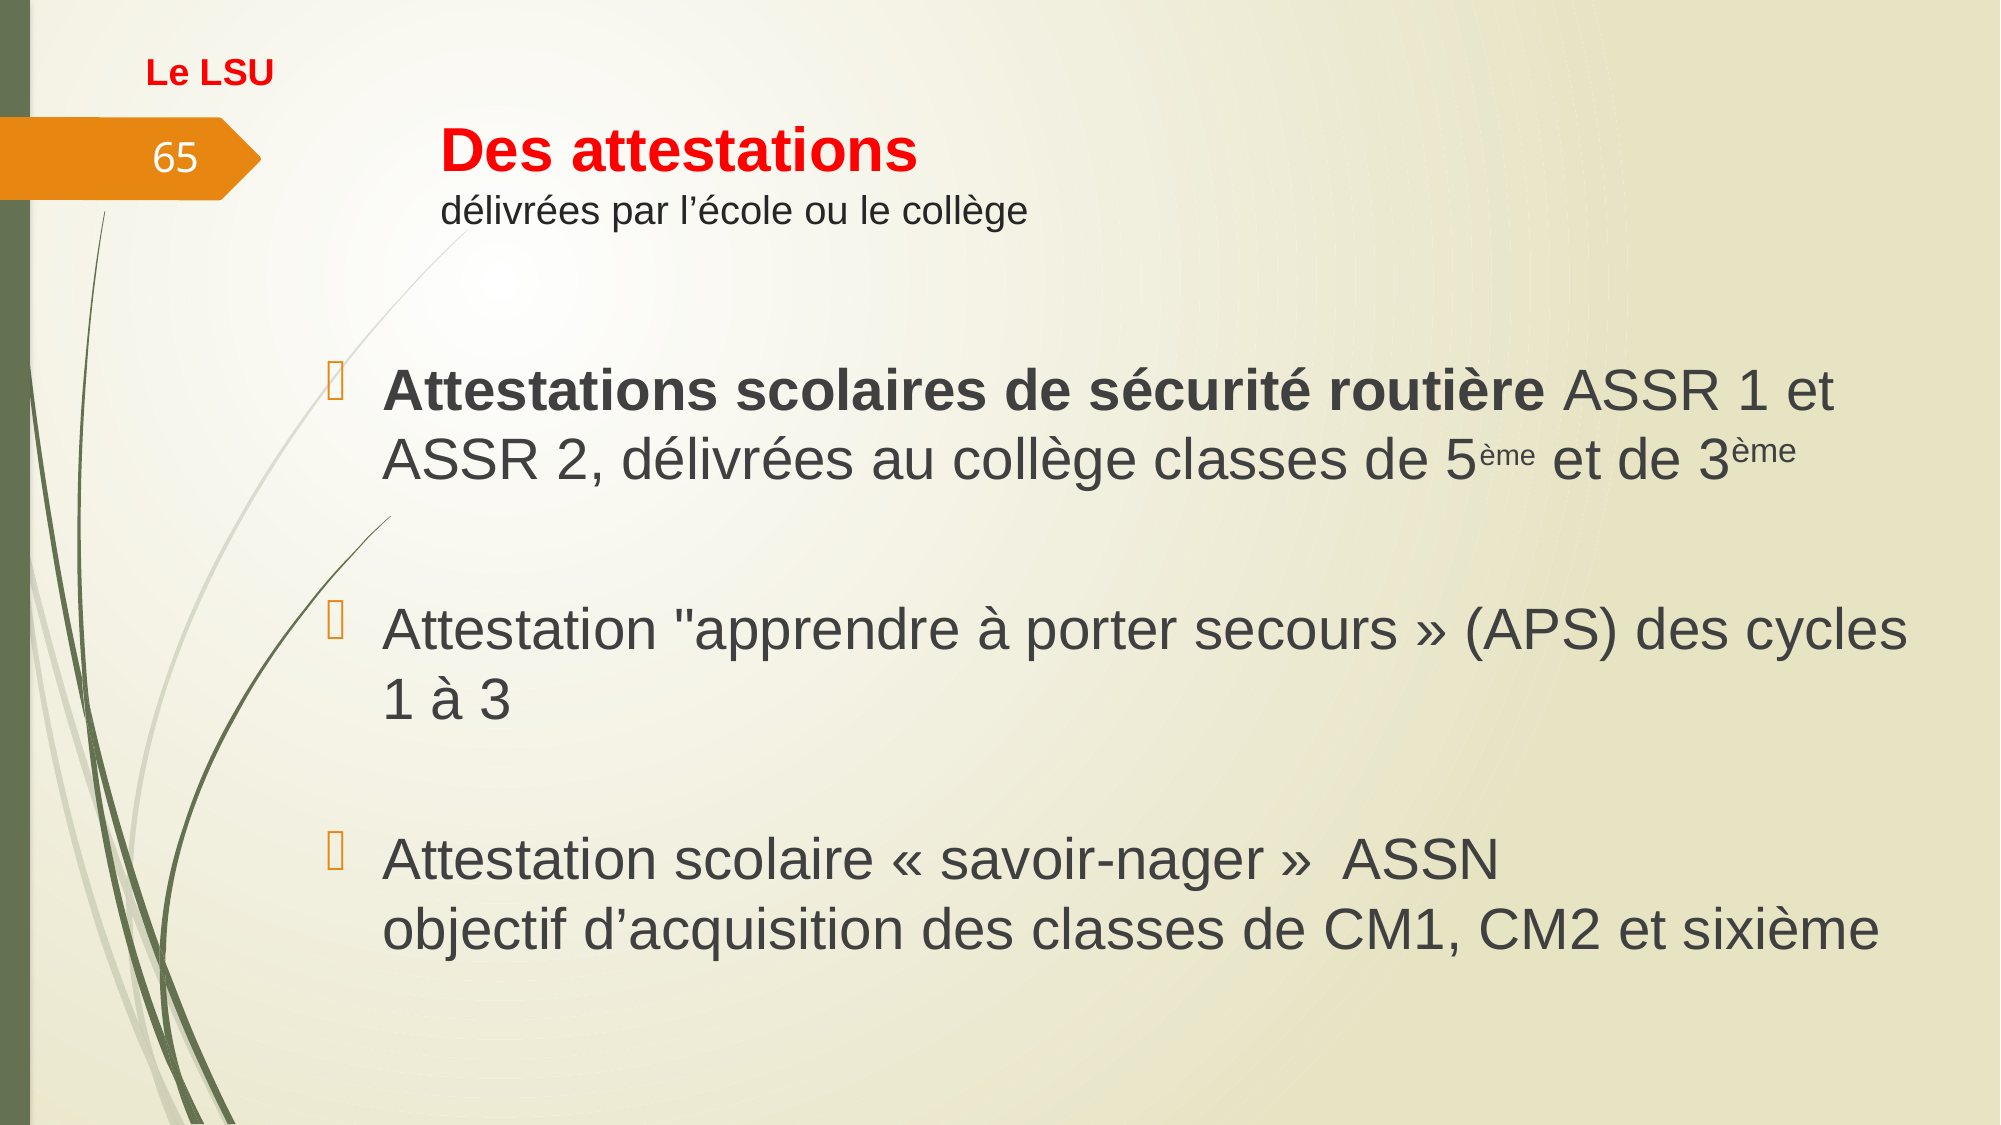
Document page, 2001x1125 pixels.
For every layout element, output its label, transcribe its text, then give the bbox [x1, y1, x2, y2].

slide_number 65 [87, 129, 216, 190]
list Attestations scolaires de sécurité routière ASSR 1 et ASSR 2, délivrées au collège classes de 5ème et de 3ème Attestation "apprendre à porter secours » (APS) des cycles 1 à 3 Attestation scolaire « savoir-nager » ASSN objectif d’acquisition des classes de CM1, CM2 et sixième [310, 344, 1933, 1085]
title Des attestations délivrées par l’école ou le collège [425, 102, 1888, 241]
text_box Le LSU [130, 40, 311, 101]
